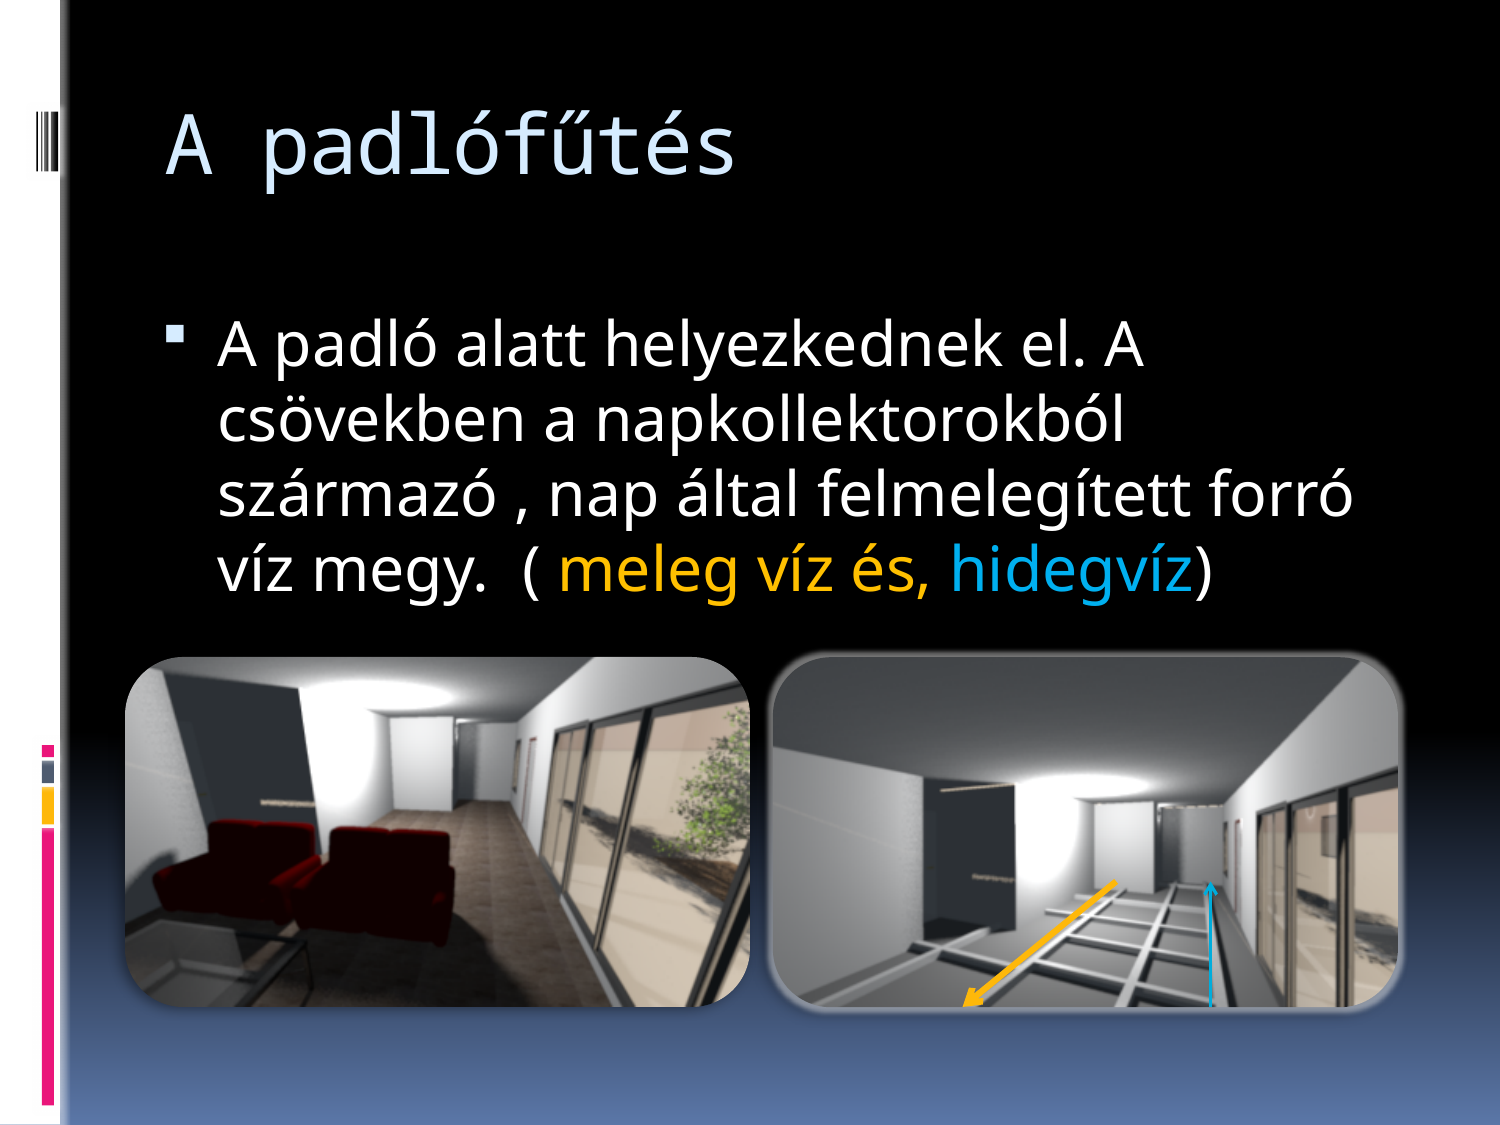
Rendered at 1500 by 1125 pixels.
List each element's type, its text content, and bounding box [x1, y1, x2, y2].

picture [124, 656, 751, 1008]
list A padló alatt helyezkednek el. A csövekben a napkollektorokból származó , nap által felmelegített forró víz megy. ( meleg víz és, hidegvíz) [135, 296, 1411, 1047]
picture [772, 656, 1399, 1008]
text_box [962, 880, 1117, 1008]
title A padlófűtés [150, 83, 1425, 234]
